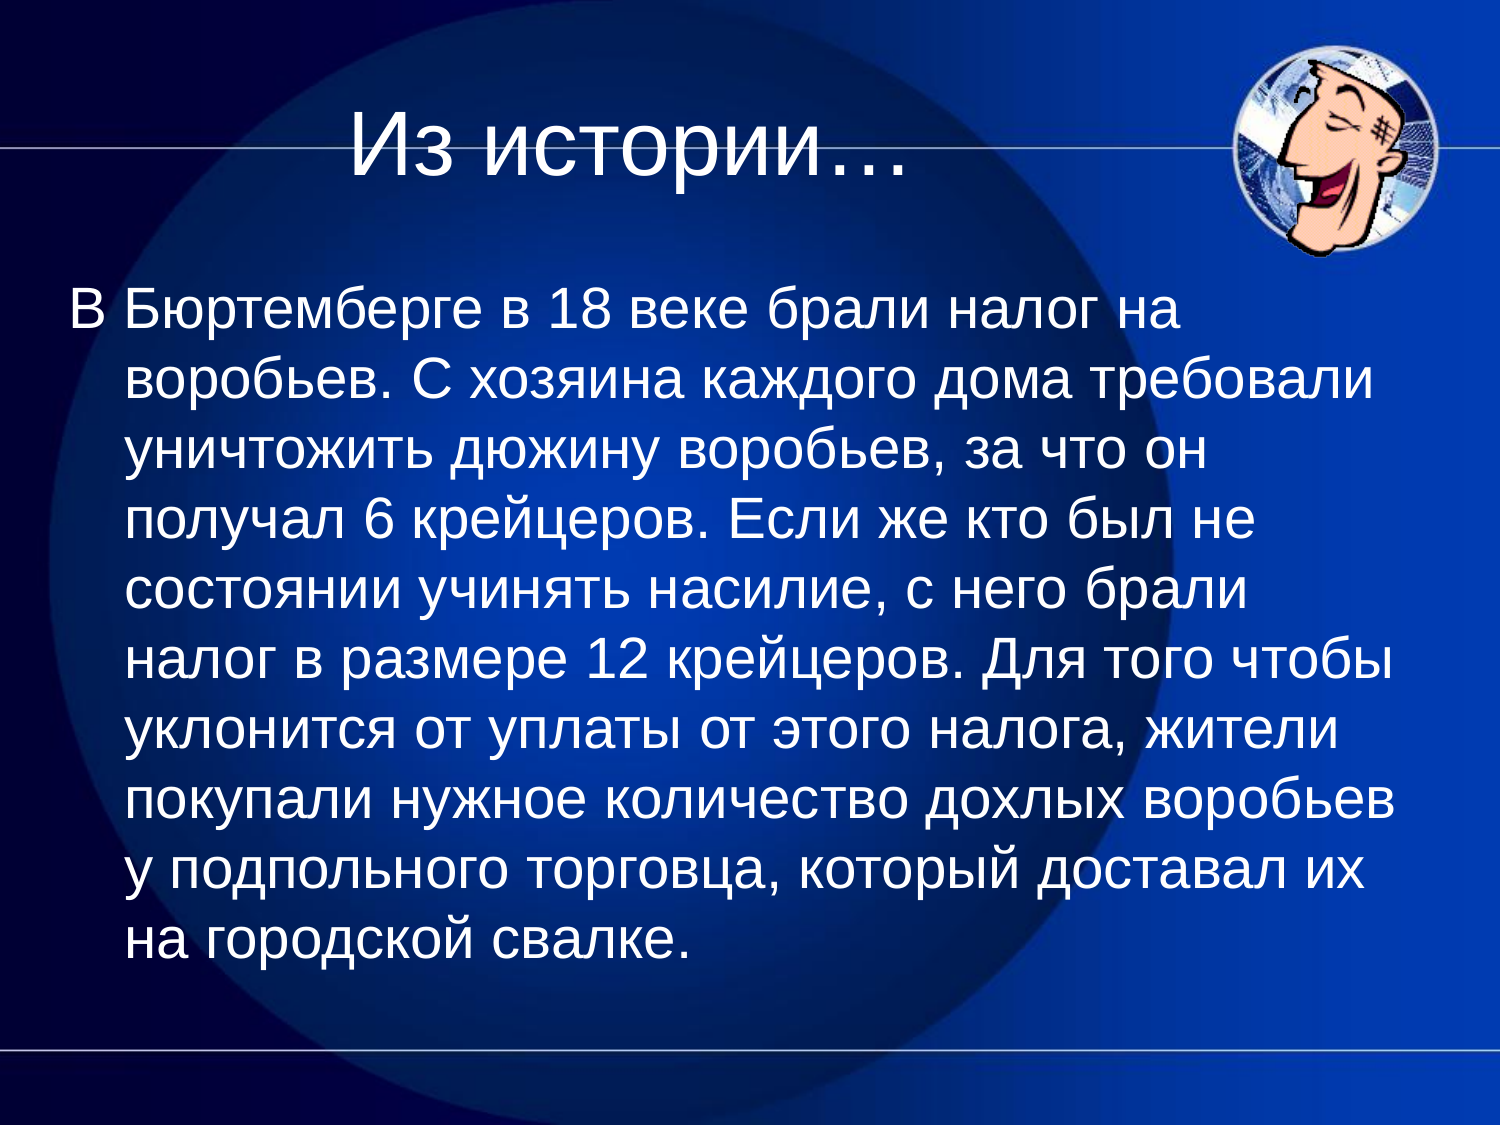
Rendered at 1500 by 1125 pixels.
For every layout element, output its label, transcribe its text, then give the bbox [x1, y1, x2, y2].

title Из истории… [52, 44, 1211, 233]
picture [0, 0, 1500, 1125]
list В Бюртемберге в 18 веке брали налог на воробьев. С хозяина каждого дома требовали уничтожить дюжину воробьев, за что он получал 6 крейцеров. Если же кто был не состоянии учинять насилие, с него брали налог в размере 12 крейцеров. Для того чтобы уклонится от уплаты от этого налога, жители покупали нужное количество дохлых воробьев у подпольного торговца, который доставал их на городской свалке. [52, 262, 1426, 1036]
